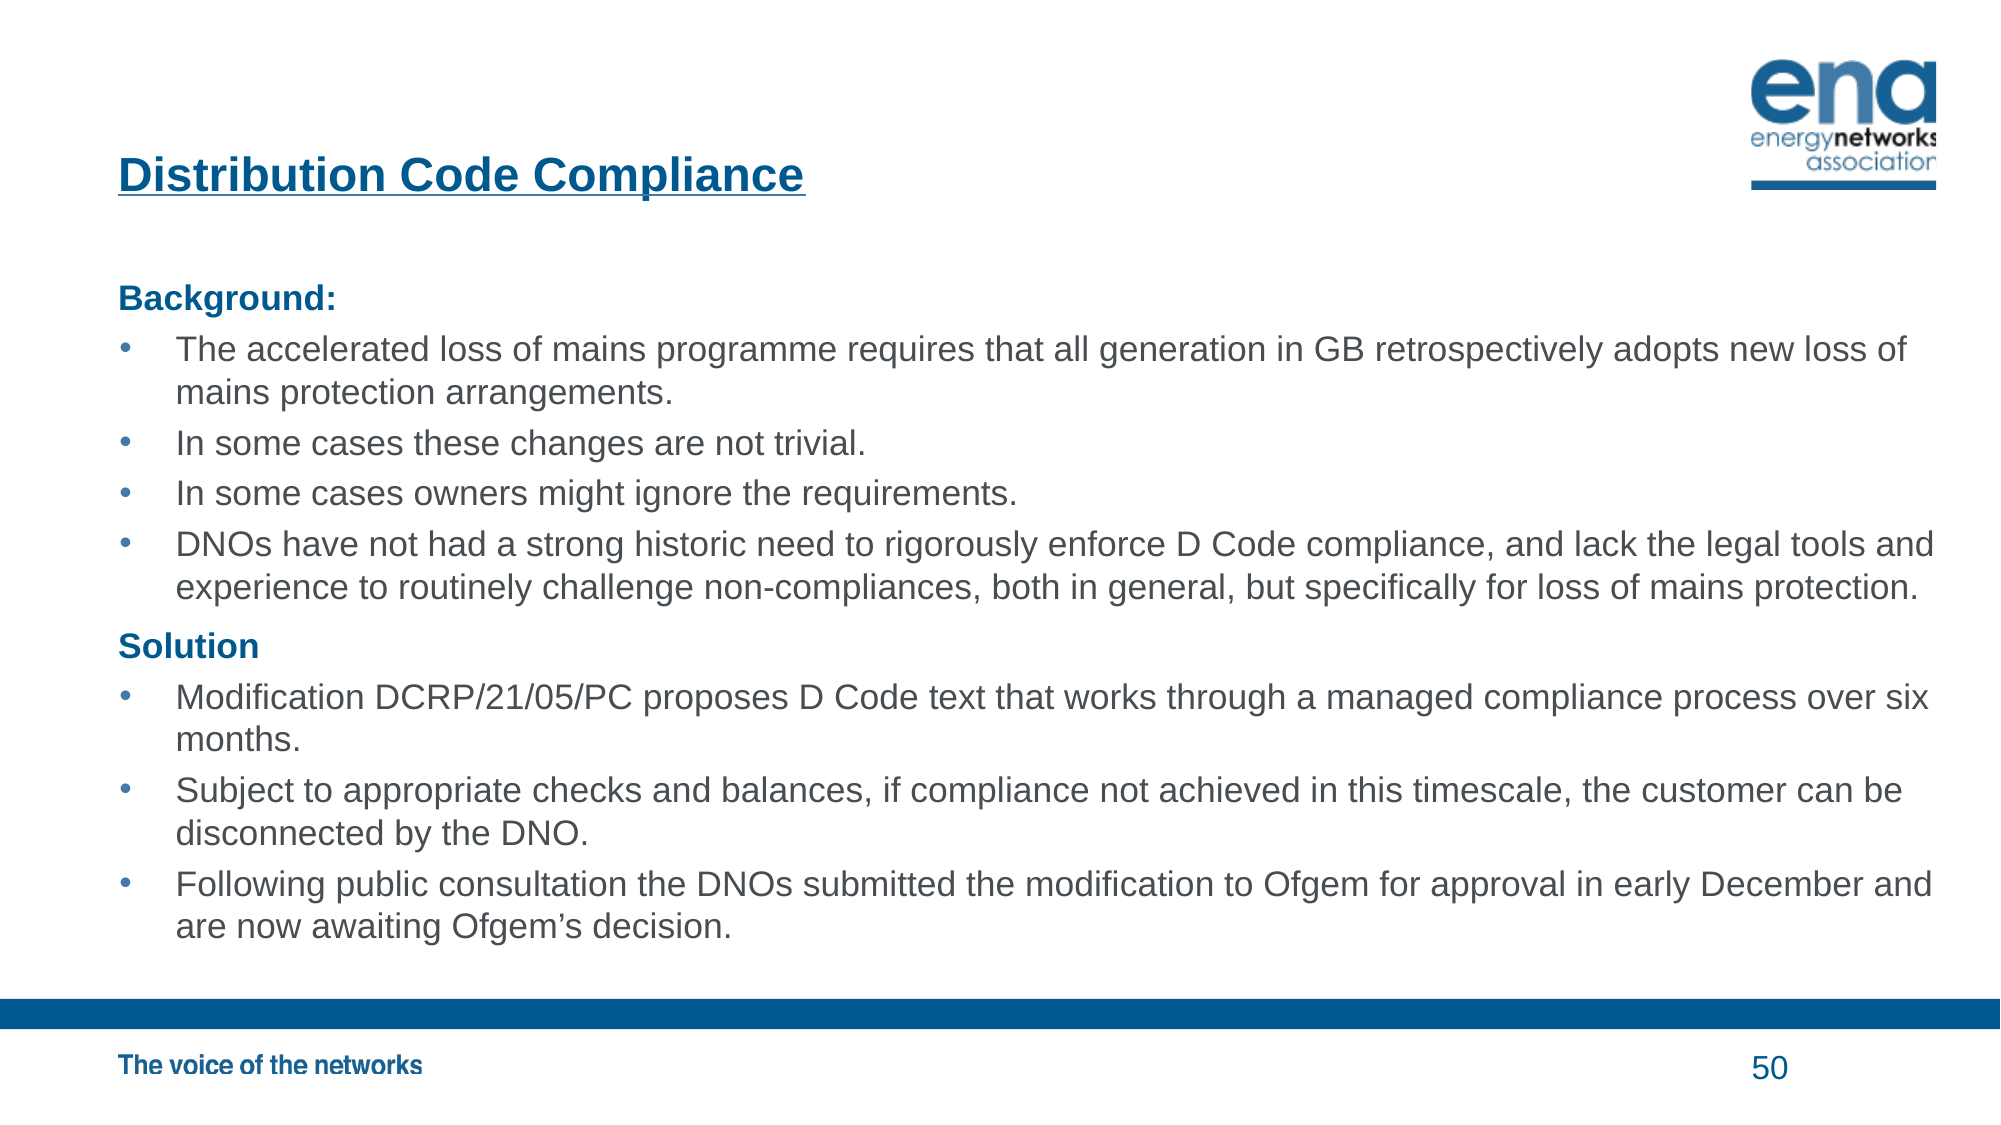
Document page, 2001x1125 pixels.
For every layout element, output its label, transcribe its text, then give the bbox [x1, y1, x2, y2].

title Distribution Code Compliance [118, 47, 1595, 201]
list Background: The accelerated loss of mains programme requires that all generation in GB retrospectively adopts new loss of mains protection arrangements. In some cases these changes are not trivial. In some cases owners might ignore the requirements. DNOs have not had a strong historic need to rigorously enforce D Code compliance, and lack the legal tools and experience to routinely challenge non-compliances, both in general, but specifically for loss of mains protection. Solution Modification DCRP/21/05/PC proposes D Code text that works through a managed compliance process over six months. Subject to appropriate checks and balances, if compliance not achieved in this timescale, the customer can be disconnected by the DNO. Following public consultation the DNOs submitted the modification to Ofgem for approval in early December and are now awaiting Ofgem’s decision. [118, 275, 1937, 925]
slide_number 50 [1751, 1036, 1937, 1096]
